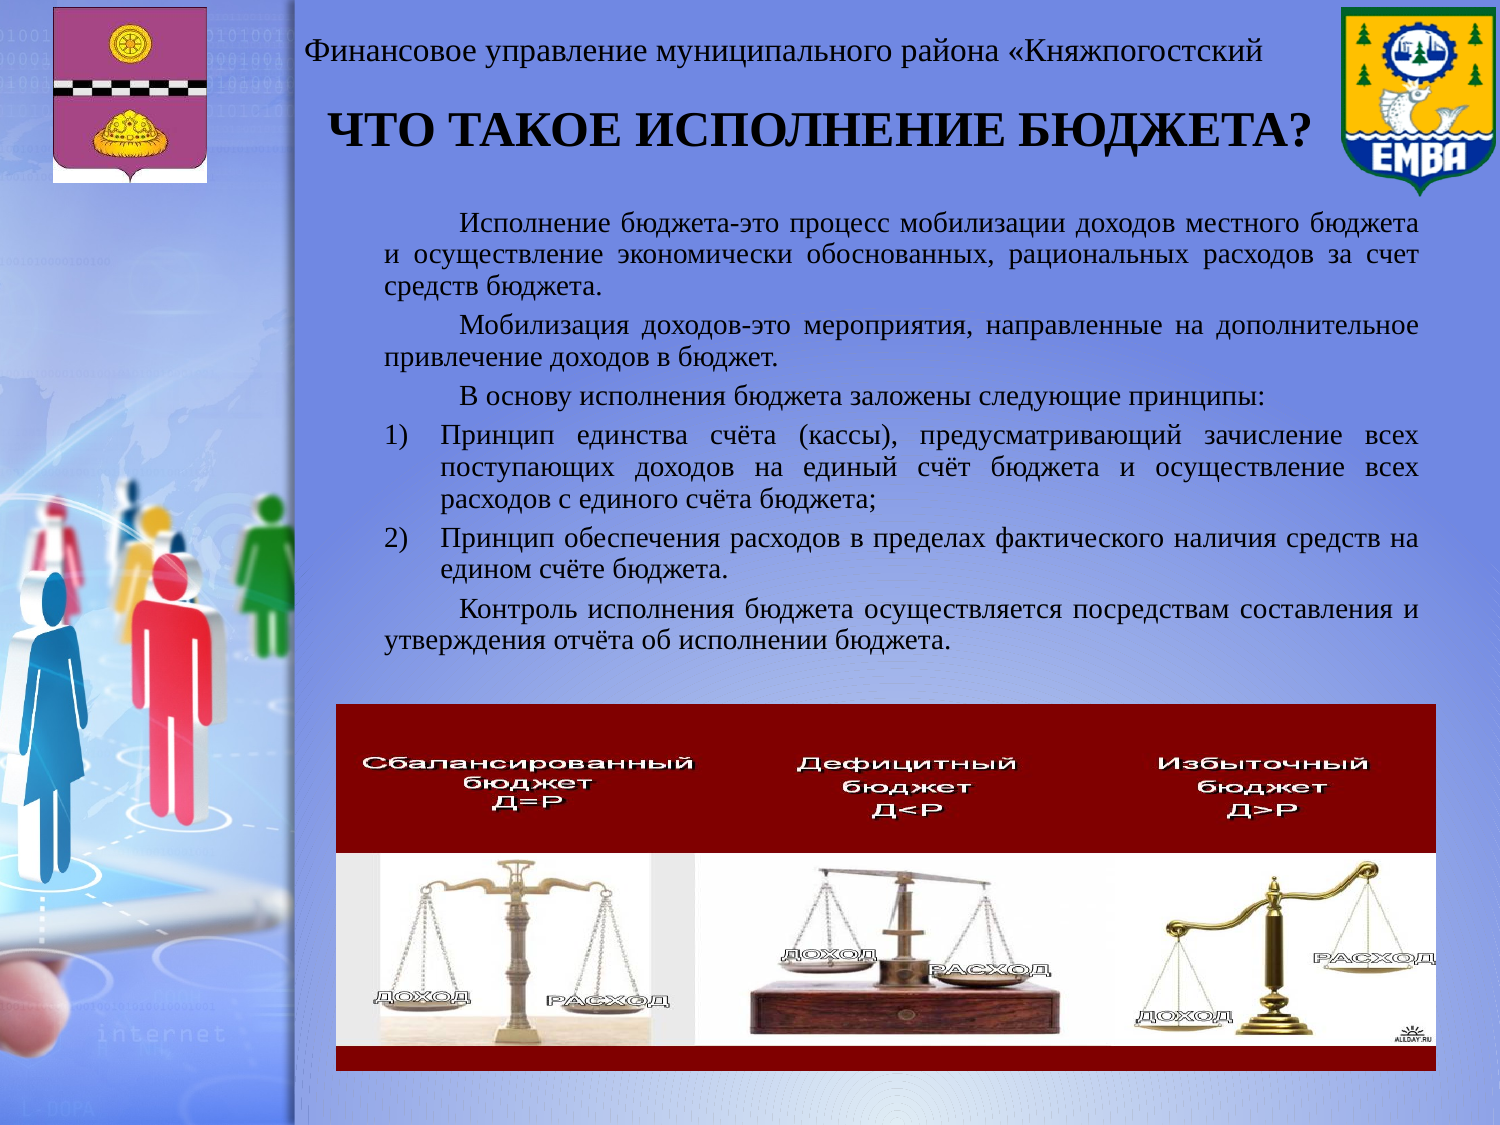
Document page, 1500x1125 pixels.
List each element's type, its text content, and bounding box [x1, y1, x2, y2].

list ЧТО ТАКОЕ ИСПОЛНЕНИЕ БЮДЖЕТА? Исполнение бюджета-это процесс мобилизации доходов местного бюджета и осуществление экономически обоснованных, рациональных расходов за счет средств бюджета. Мобилизация доходов-это мероприятия, направленные на дополнительное привлечение доходов в бюджет. В основу исполнения бюджета заложены следующие принципы: Принцип единства счёта (кассы), предусматривающий зачисление всех поступающих доходов на единый счёт бюджета и осуществление всех расходов с единого счёта бюджета; Принцип обеспечения расходов в пределах фактического наличия средств на едином счёте бюджета. Контроль исполнения бюджета осуществляется посредствам составления и утверждения отчёта об исполнении бюджета. [312, 121, 1436, 1059]
text_box Финансовое управление муниципального района «Княжпогостский [218, 16, 1341, 121]
picture [0, 0, 294, 1125]
picture [336, 704, 1436, 1071]
picture [1341, 7, 1496, 197]
